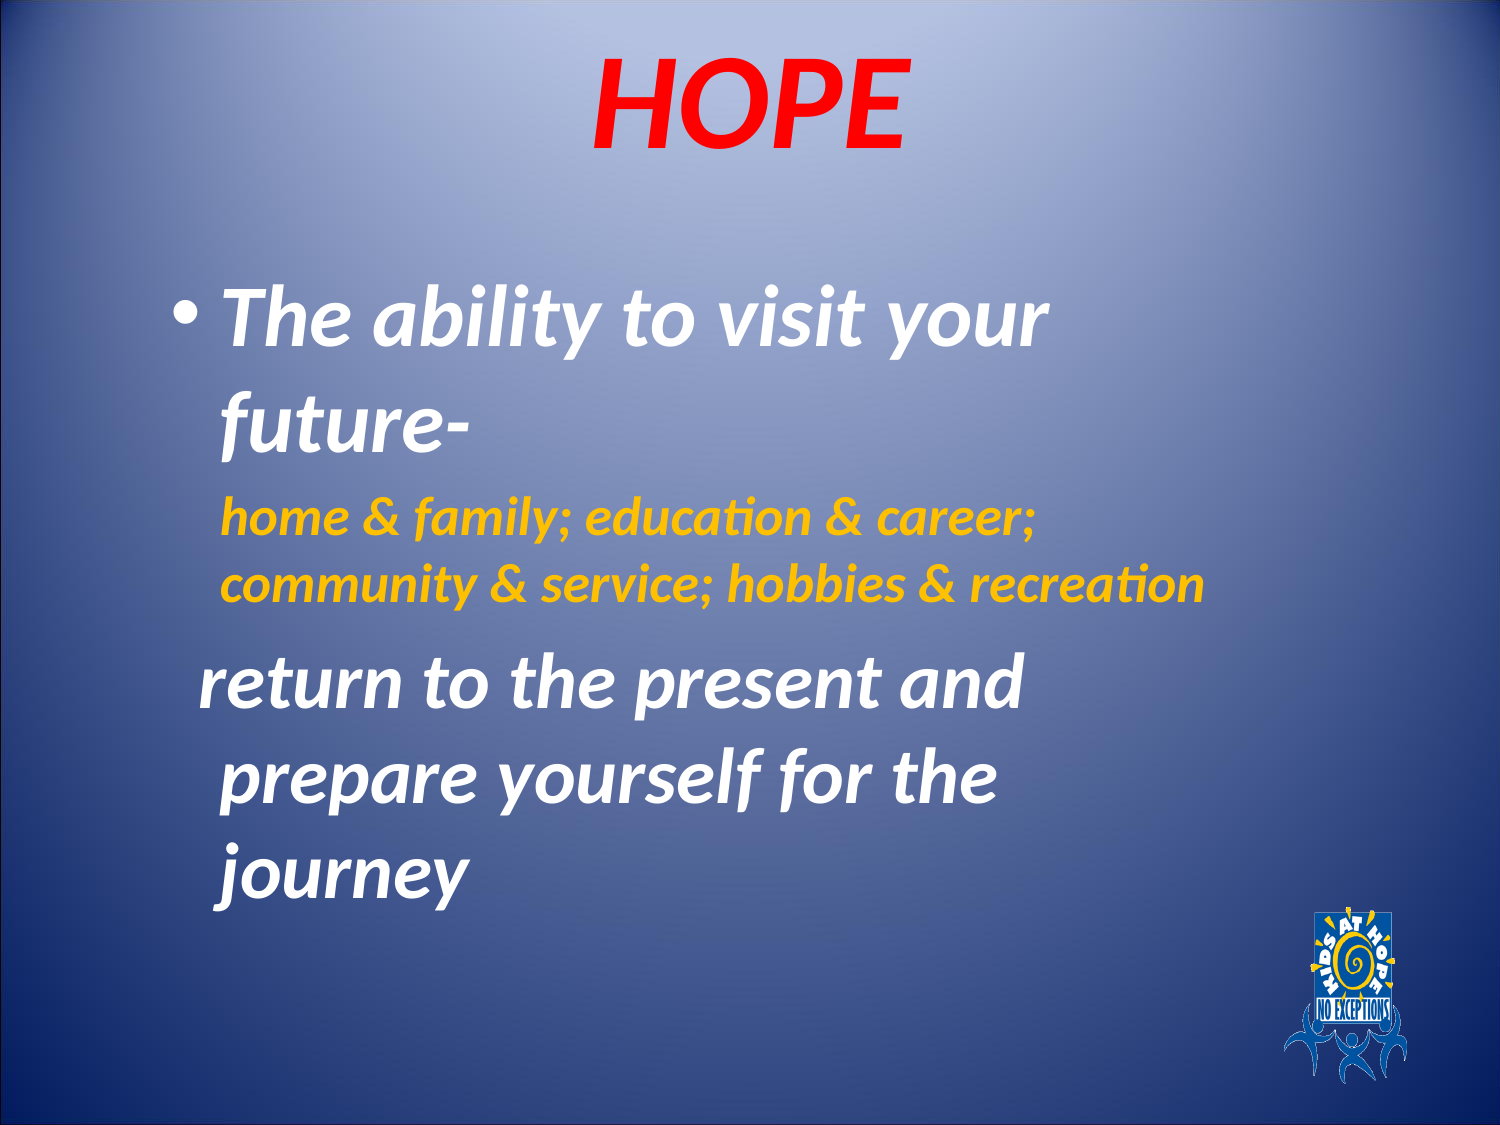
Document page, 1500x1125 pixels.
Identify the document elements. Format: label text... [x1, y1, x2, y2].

picture [0, 0, 1500, 1125]
list The ability to visit your future- home & family; education & career; community & service; hobbies & recreation return to the present and prepare yourself for the journey [155, 251, 1257, 940]
title HOPE [243, 0, 1257, 188]
